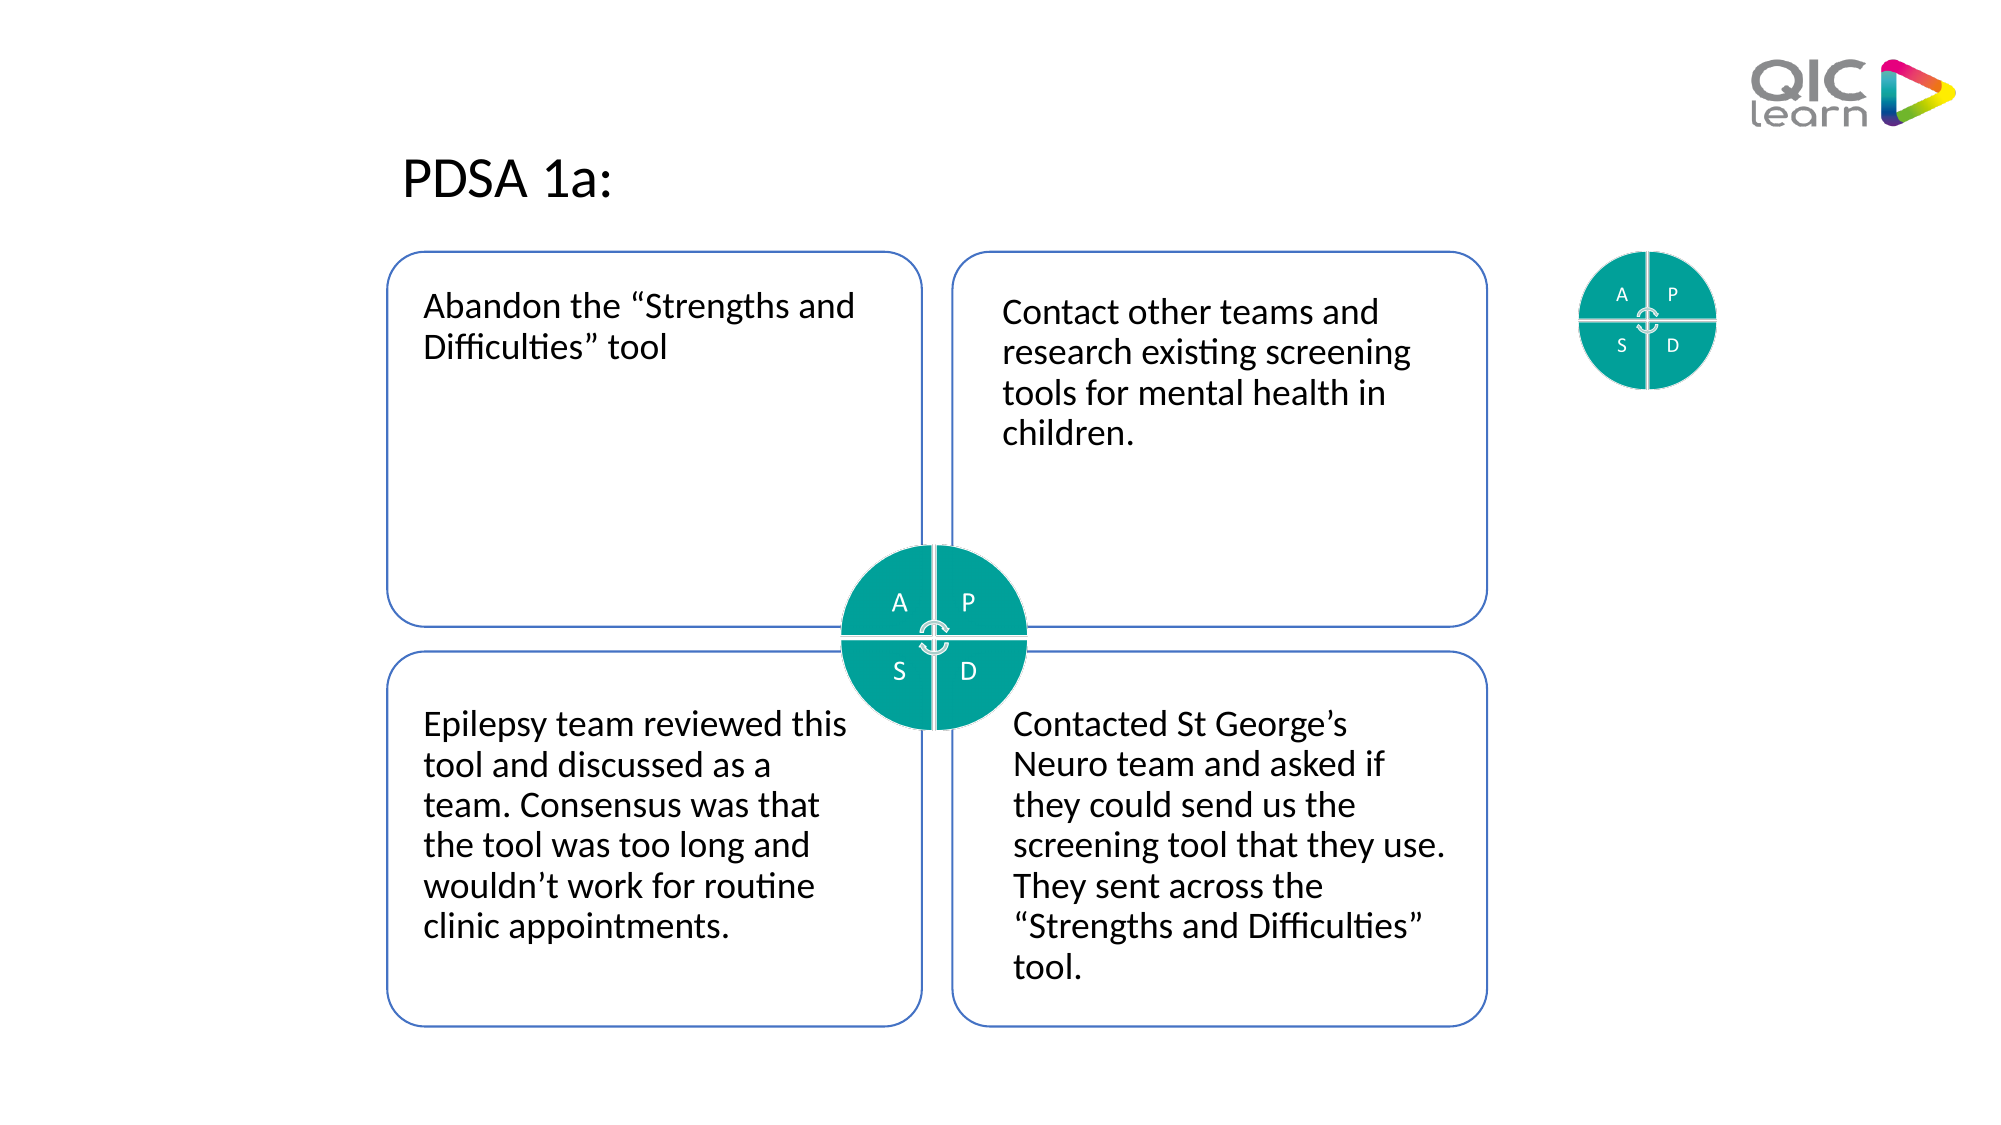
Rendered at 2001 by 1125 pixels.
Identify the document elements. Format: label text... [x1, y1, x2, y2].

text_box [386, 250, 923, 628]
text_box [952, 251, 1488, 627]
picture [840, 544, 1028, 731]
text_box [387, 651, 922, 1027]
list PDSA 1a: [387, 109, 1488, 249]
text_box Abandon the “Strengths and Difficulties” tool [399, 262, 883, 606]
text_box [952, 651, 1488, 1027]
picture [1578, 251, 1717, 390]
picture [1731, 48, 1970, 138]
